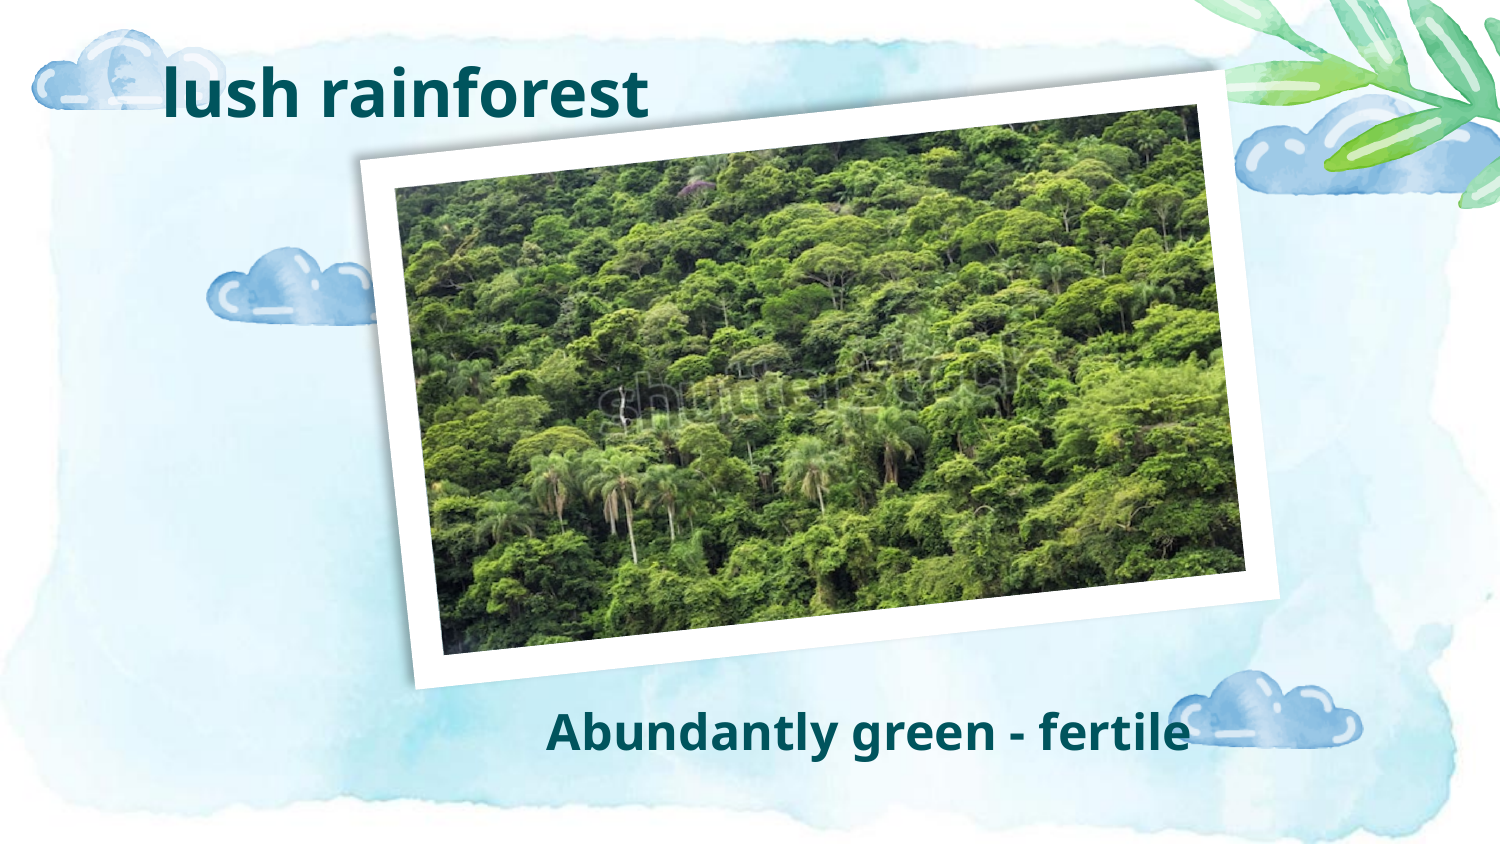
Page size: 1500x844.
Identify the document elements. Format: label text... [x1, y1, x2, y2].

text_box Abundantly green - fertile [429, 700, 1310, 795]
picture [0, 0, 1500, 844]
title lush rainforest [29, 50, 801, 145]
